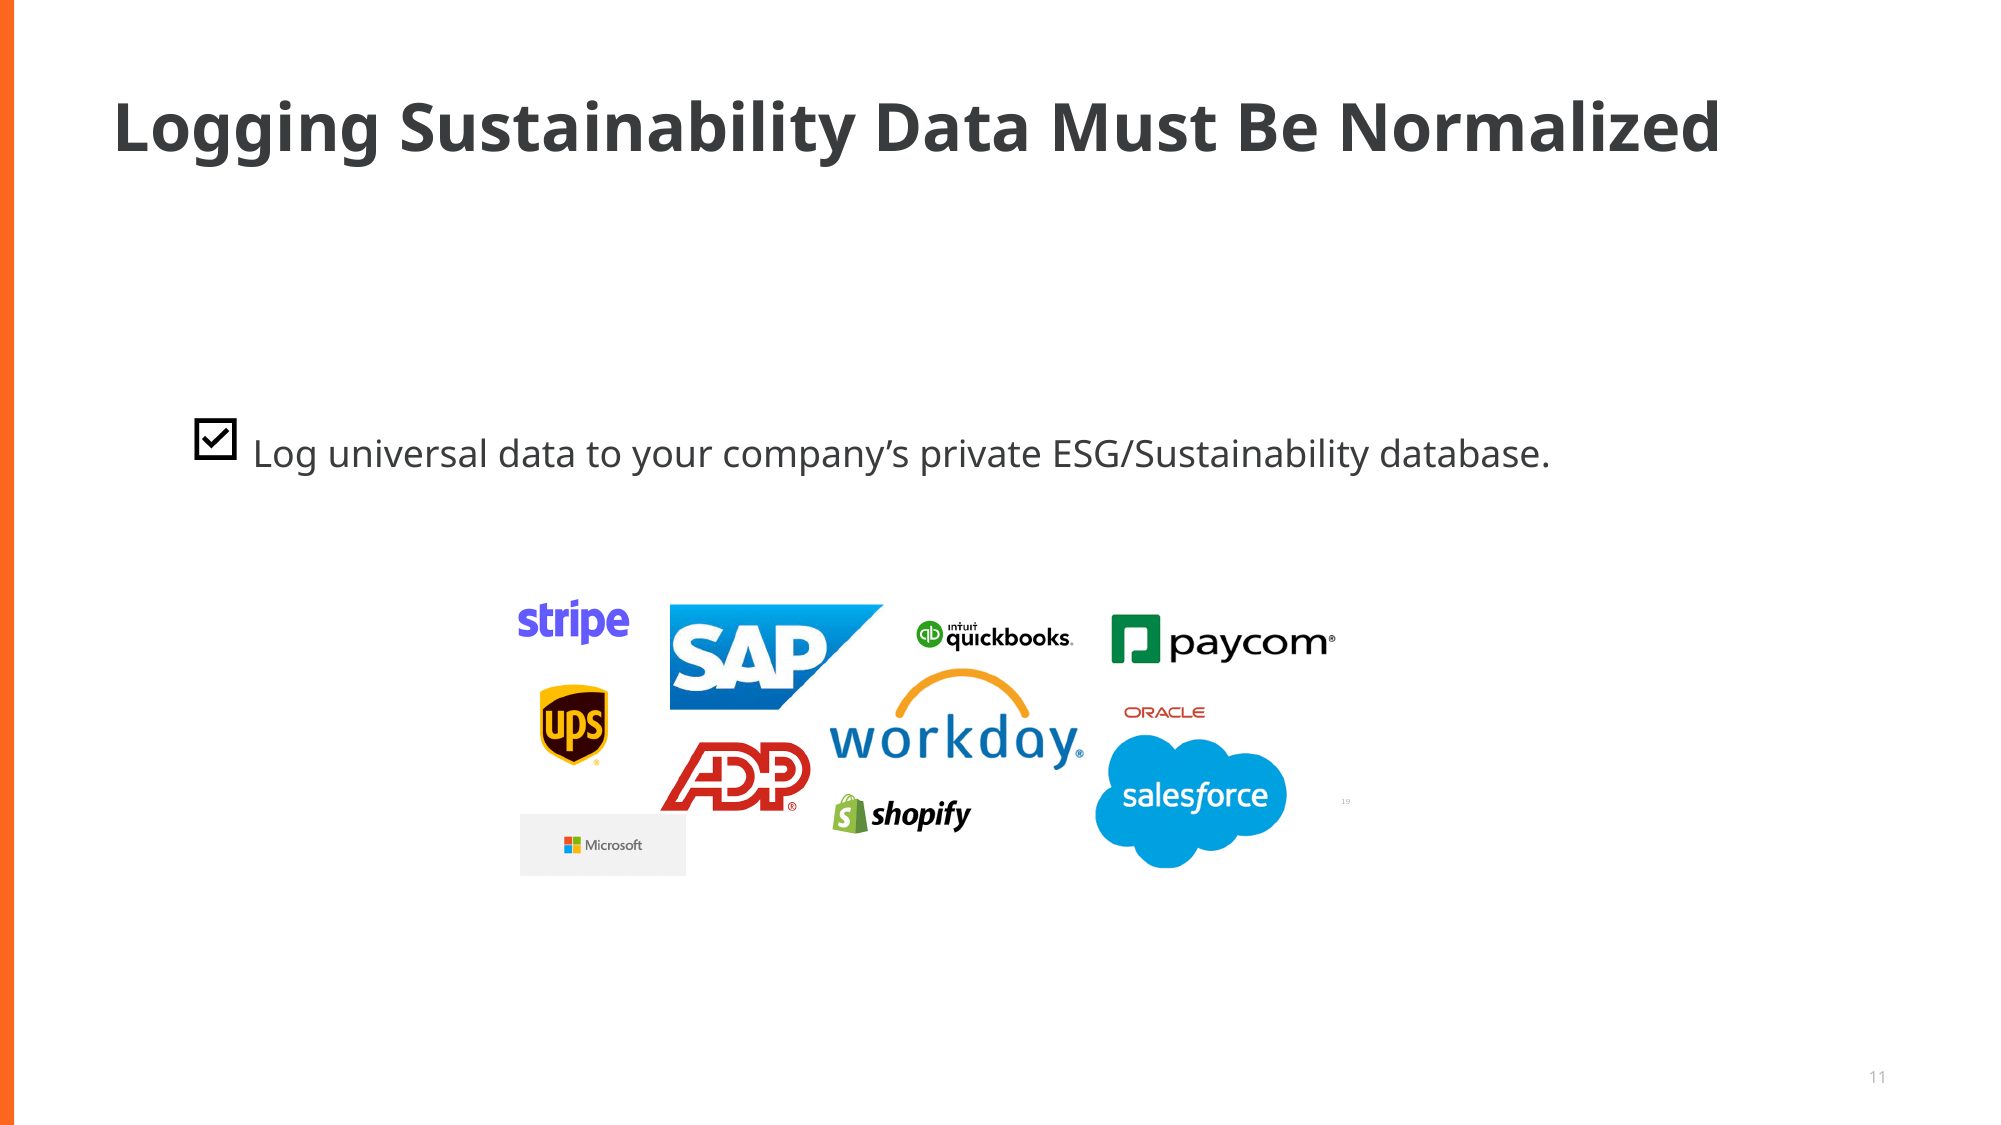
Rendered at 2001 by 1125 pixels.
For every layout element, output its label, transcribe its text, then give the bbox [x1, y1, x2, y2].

text_box Log universal data to your company’s private ESG/Sustainability database. [252, 429, 1735, 531]
title Logging Sustainability Data Must Be Normalized [112, 93, 1888, 162]
picture [178, 402, 253, 476]
slide_number 11 [1734, 1059, 1888, 1090]
picture [496, 562, 1364, 891]
